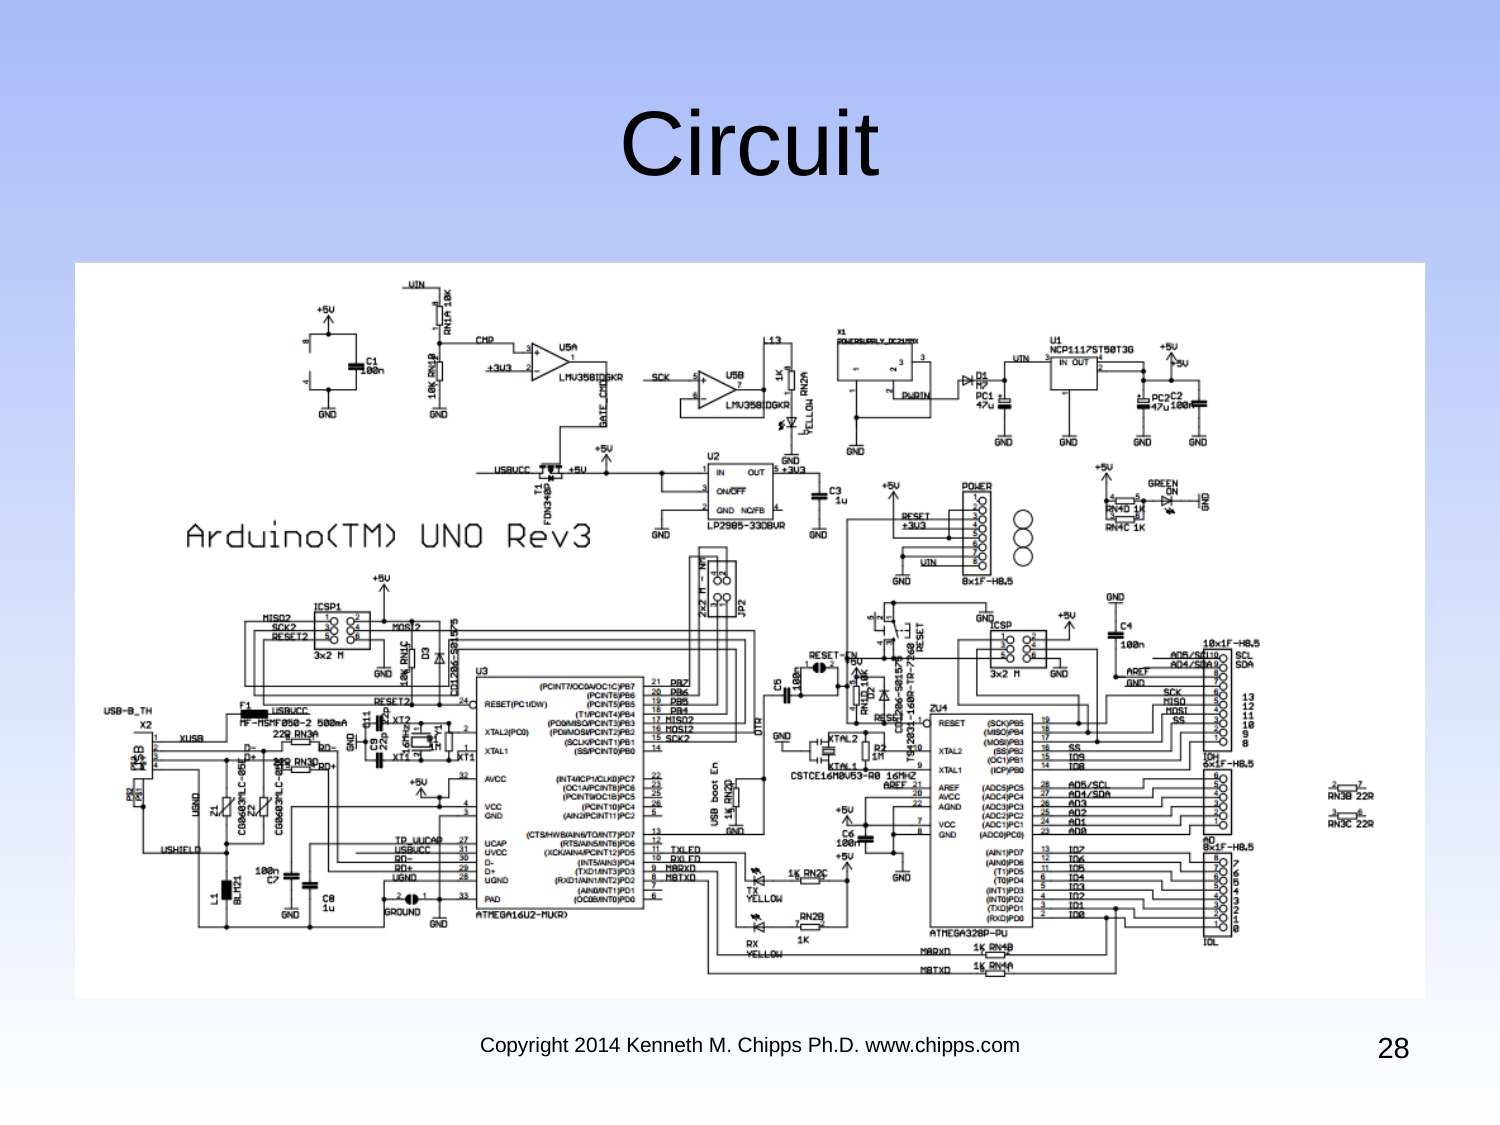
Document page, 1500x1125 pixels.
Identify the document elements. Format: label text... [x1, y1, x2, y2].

footer Copyright 2014 Kenneth M. Chipps Ph.D. www.chipps.com [449, 1024, 1051, 1103]
picture [74, 262, 1426, 999]
title Circuit [74, 44, 1426, 233]
slide_number 28 [1074, 1021, 1426, 1101]
